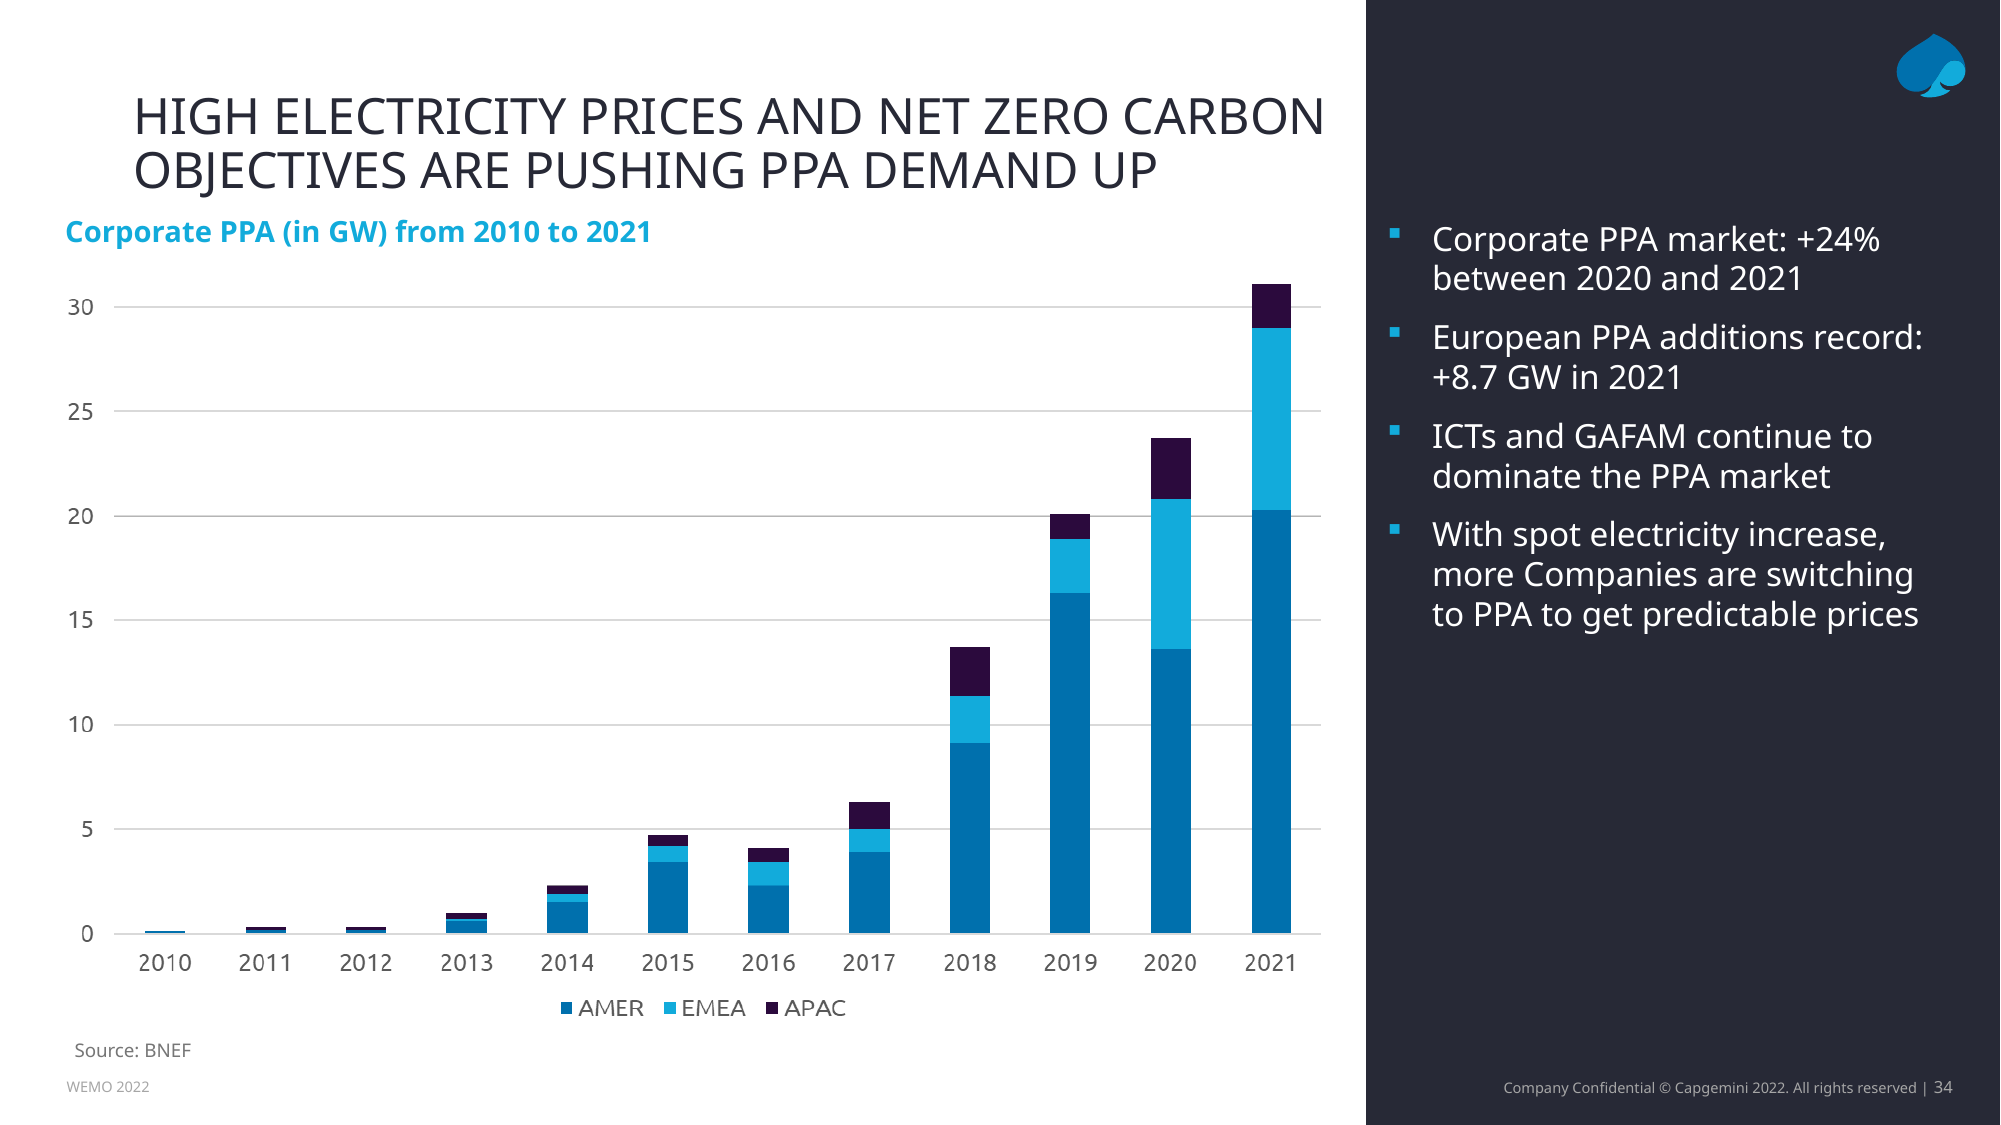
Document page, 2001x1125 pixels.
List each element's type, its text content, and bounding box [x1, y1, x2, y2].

text_box Source: BNEF [74, 1039, 192, 1061]
picture [53, 240, 1343, 1039]
text_box Corporate PPA (in GW) from 2010 to 2021 [65, 212, 654, 240]
title high electricity prices and net zero carbon objectives are pushing PPA demand up [133, 72, 1422, 218]
text_box Corporate PPA market: +24% between 2020 and 2021 European PPA additions record: +8.7 GW in 2021 ICTs and GAFAM continue to dominate the PPA market With spot electricity increase, more Companies are switching to PPA to get predictable prices [1387, 217, 1933, 634]
